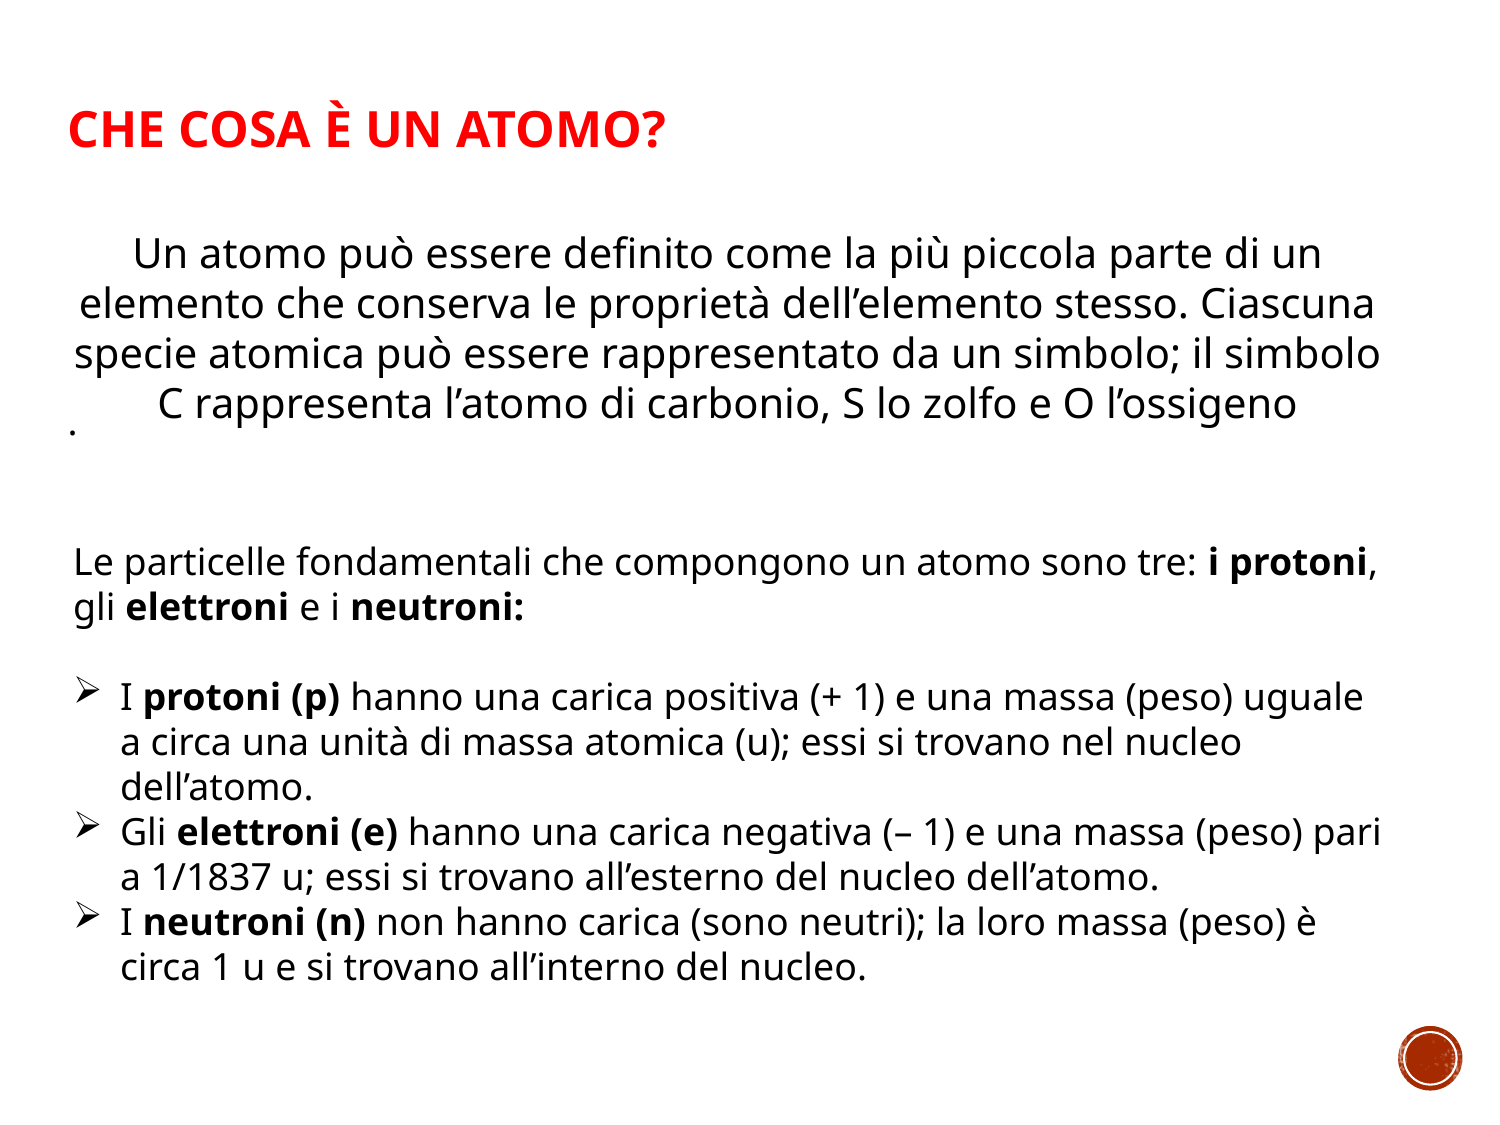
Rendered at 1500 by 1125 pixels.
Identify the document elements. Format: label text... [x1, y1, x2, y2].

text_box Le particelle fondamentali che compongono un atomo sono tre: i protoni, gli elettroni e i neutroni: I protoni (p) hanno una carica positiva (+ 1) e una massa (peso) uguale a circa una unità di massa atomica (u); essi si trovano nel nucleo dell’atomo. Gli elettroni (e) hanno una carica negativa (– 1) e una massa (peso) pari a 1/1837 u; essi si trovano all’esterno del nucleo dell’atomo. I neutroni (n) non hanno carica (sono neutri); la loro massa (peso) è circa 1 u e si trovano all’interno del nucleo. [58, 530, 1403, 995]
text_box Un atomo può essere definito come la più piccola parte di un elemento che conserva le proprietà dell’elemento stesso. Ciascuna specie atomica può essere rappresentato da un simbolo; il simbolo C rappresenta l’atomo di carbonio, S lo zolfo e O l’ossigeno [55, 219, 1400, 435]
text_box . [52, 390, 1397, 450]
text_box CHE COSA È UN ATOMO? [53, 89, 806, 165]
